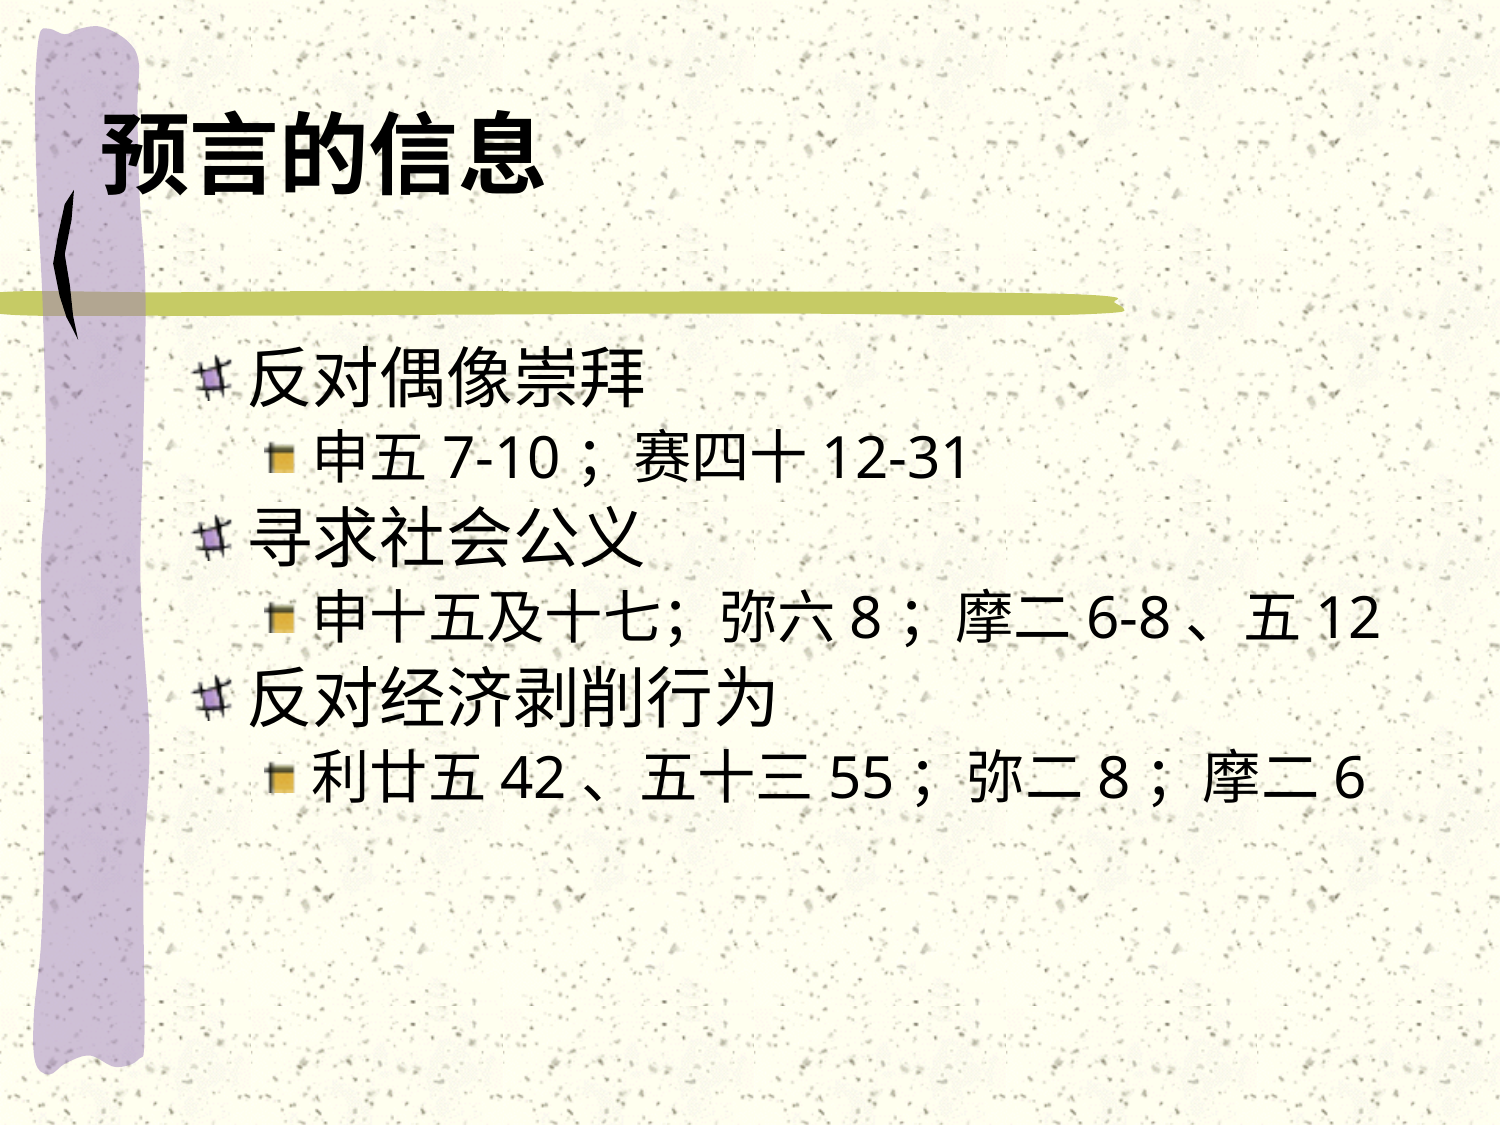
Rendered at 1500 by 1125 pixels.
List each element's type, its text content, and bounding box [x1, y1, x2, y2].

picture [0, 0, 1500, 1125]
title 预言的信息 [85, 89, 1495, 214]
list 反对偶像崇拜 申五7-10；赛四十12-31 寻求社会公义 申十五及十七；弥六8；摩二6-8、五12 反对经济剥削行为 利廿五42、五十三55；弥二8；摩二6 [174, 337, 1450, 1013]
